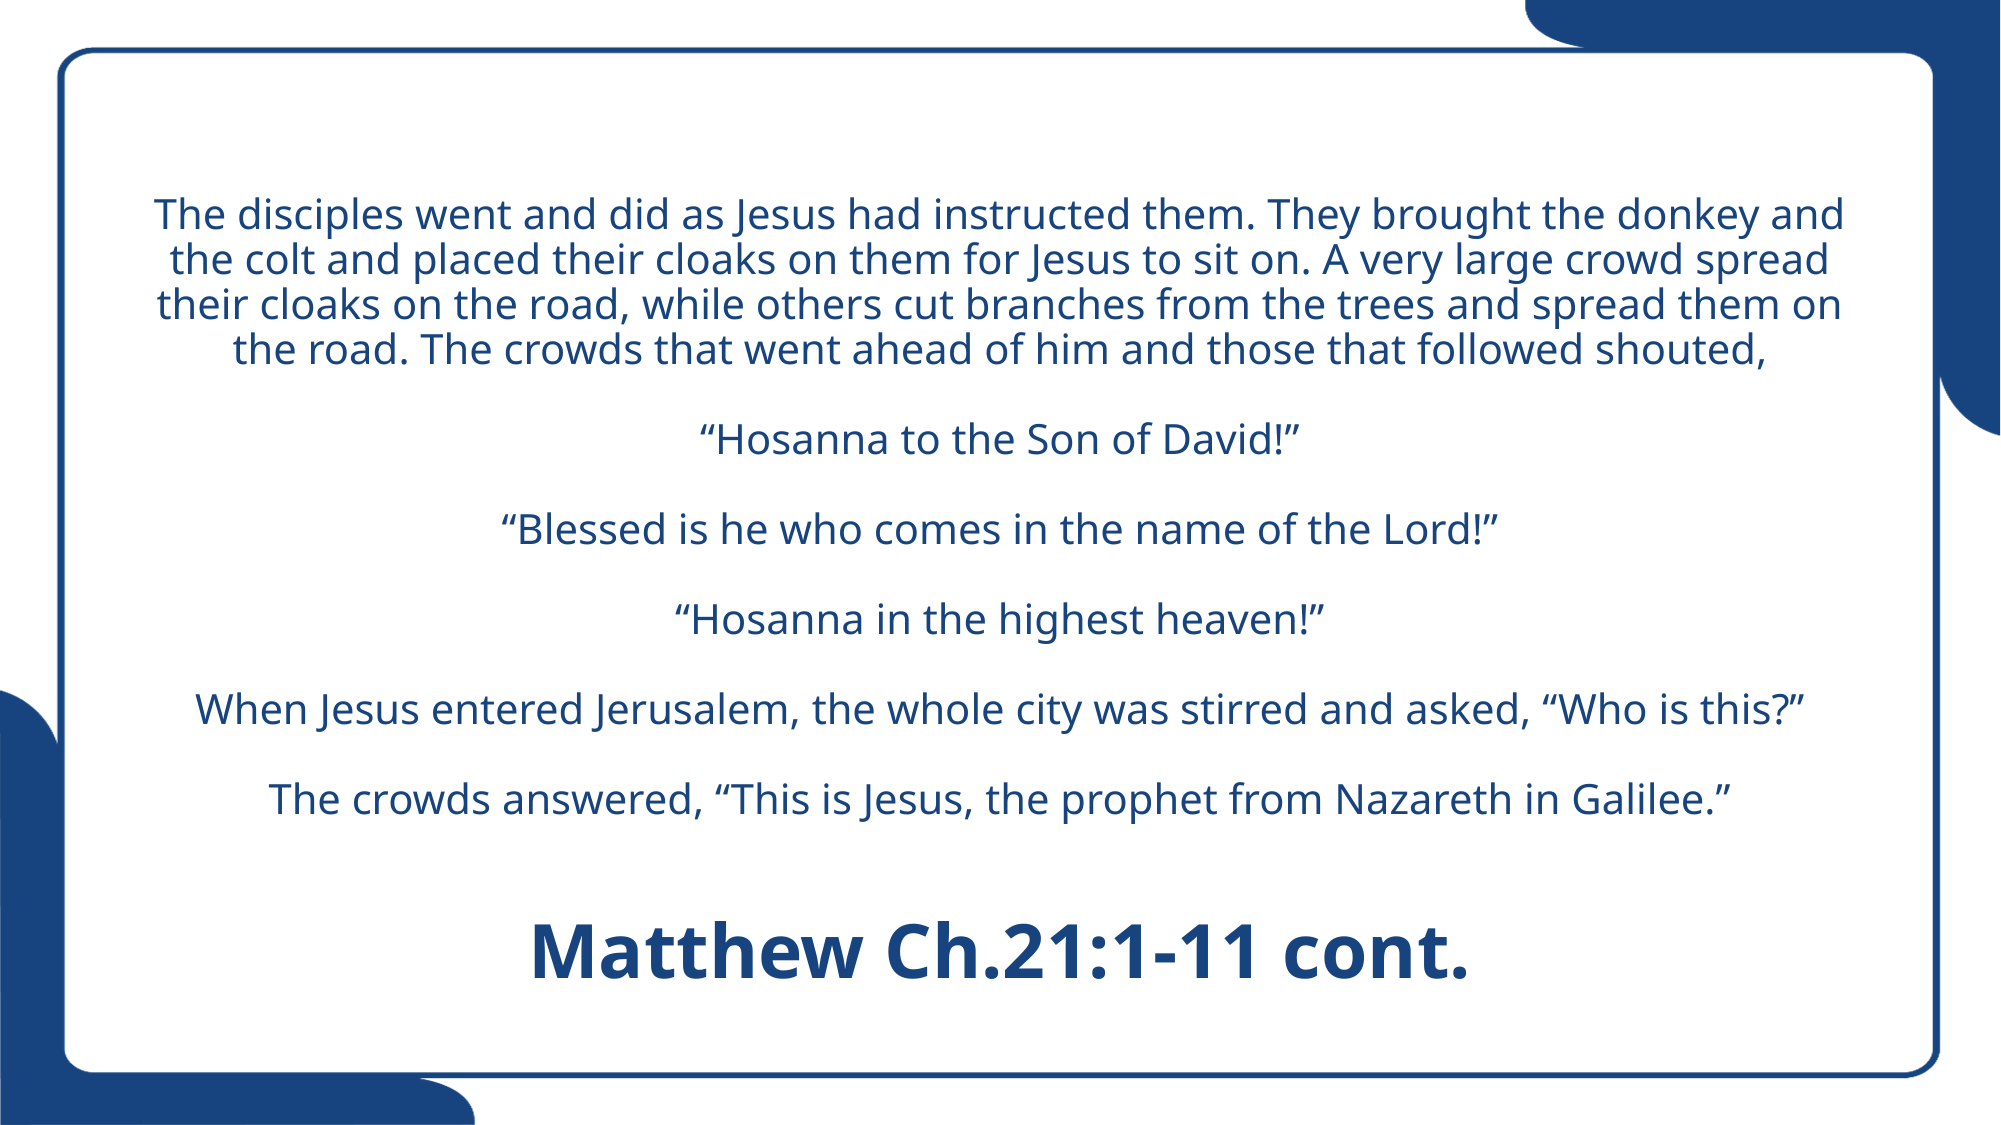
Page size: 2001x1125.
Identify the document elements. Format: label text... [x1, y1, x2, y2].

title The disciples went and did as Jesus had instructed them. They brought the donkey and the colt and placed their cloaks on them for Jesus to sit on. A very large crowd spread their cloaks on the road, while others cut branches from the trees and spread them on the road. The crowds that went ahead of him and those that followed shouted, “Hosanna to the Son of David!” “Blessed is he who comes in the name of the Lord!” “Hosanna in the highest heaven!” When Jesus entered Jerusalem, the whole city was stirred and asked, “Who is this?” The crowds answered, “This is Jesus, the prophet from Nazareth in Galilee.” Matthew Ch.21:1-11 cont. [113, 214, 1887, 1065]
picture [0, 0, 2001, 1125]
